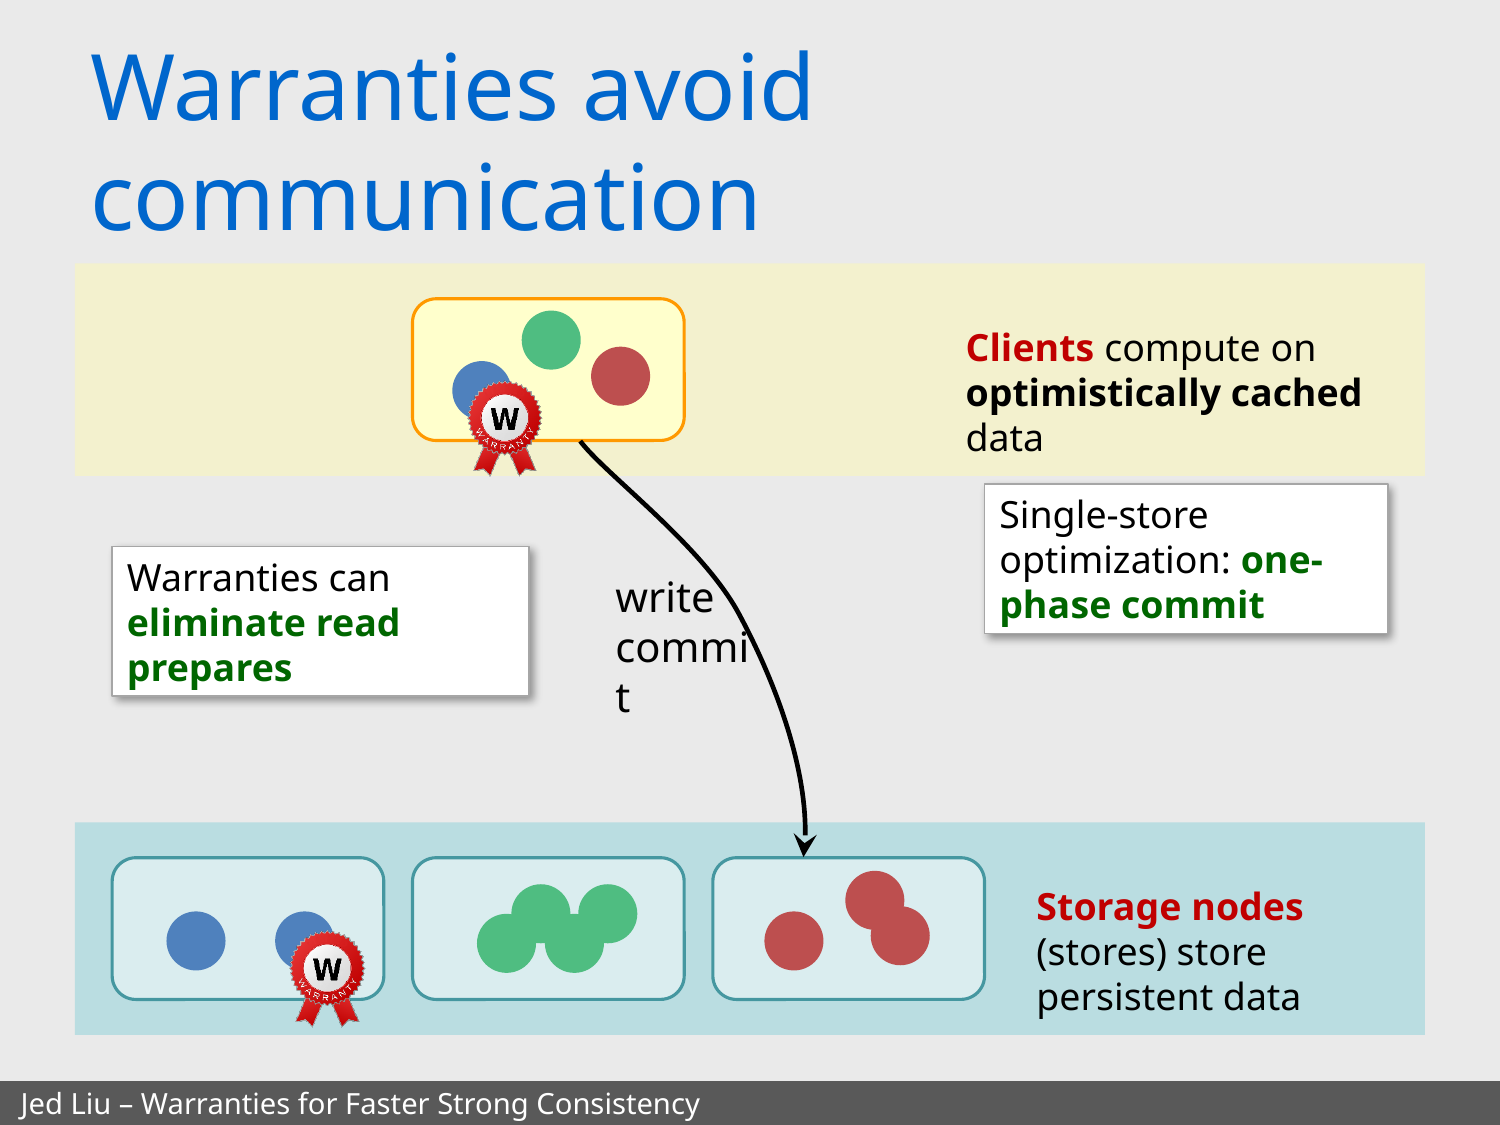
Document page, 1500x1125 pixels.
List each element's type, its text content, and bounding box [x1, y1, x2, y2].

text_box [410, 855, 687, 1002]
text_box [584, 449, 816, 856]
picture [465, 378, 543, 478]
text_box Storage nodes (stores) store persistent data [1021, 875, 1388, 1026]
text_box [412, 298, 685, 441]
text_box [111, 857, 385, 1000]
text_box [73, 820, 1427, 1037]
text_box write commit [600, 562, 733, 728]
footer Jed Liu – Warranties for Faster Strong Consistency [0, 1081, 1500, 1125]
text_box Clients compute on optimistically cached data [950, 316, 1389, 467]
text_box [274, 911, 366, 1028]
text_box Warranties can eliminate read prepares [112, 546, 529, 696]
text_box Single-store optimization: one-phase commit [984, 484, 1388, 634]
title Warranties avoid communication [74, 44, 1426, 233]
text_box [712, 857, 985, 1000]
text_box write commit [706, 562, 765, 660]
text_box [73, 261, 1427, 478]
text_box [476, 884, 638, 974]
